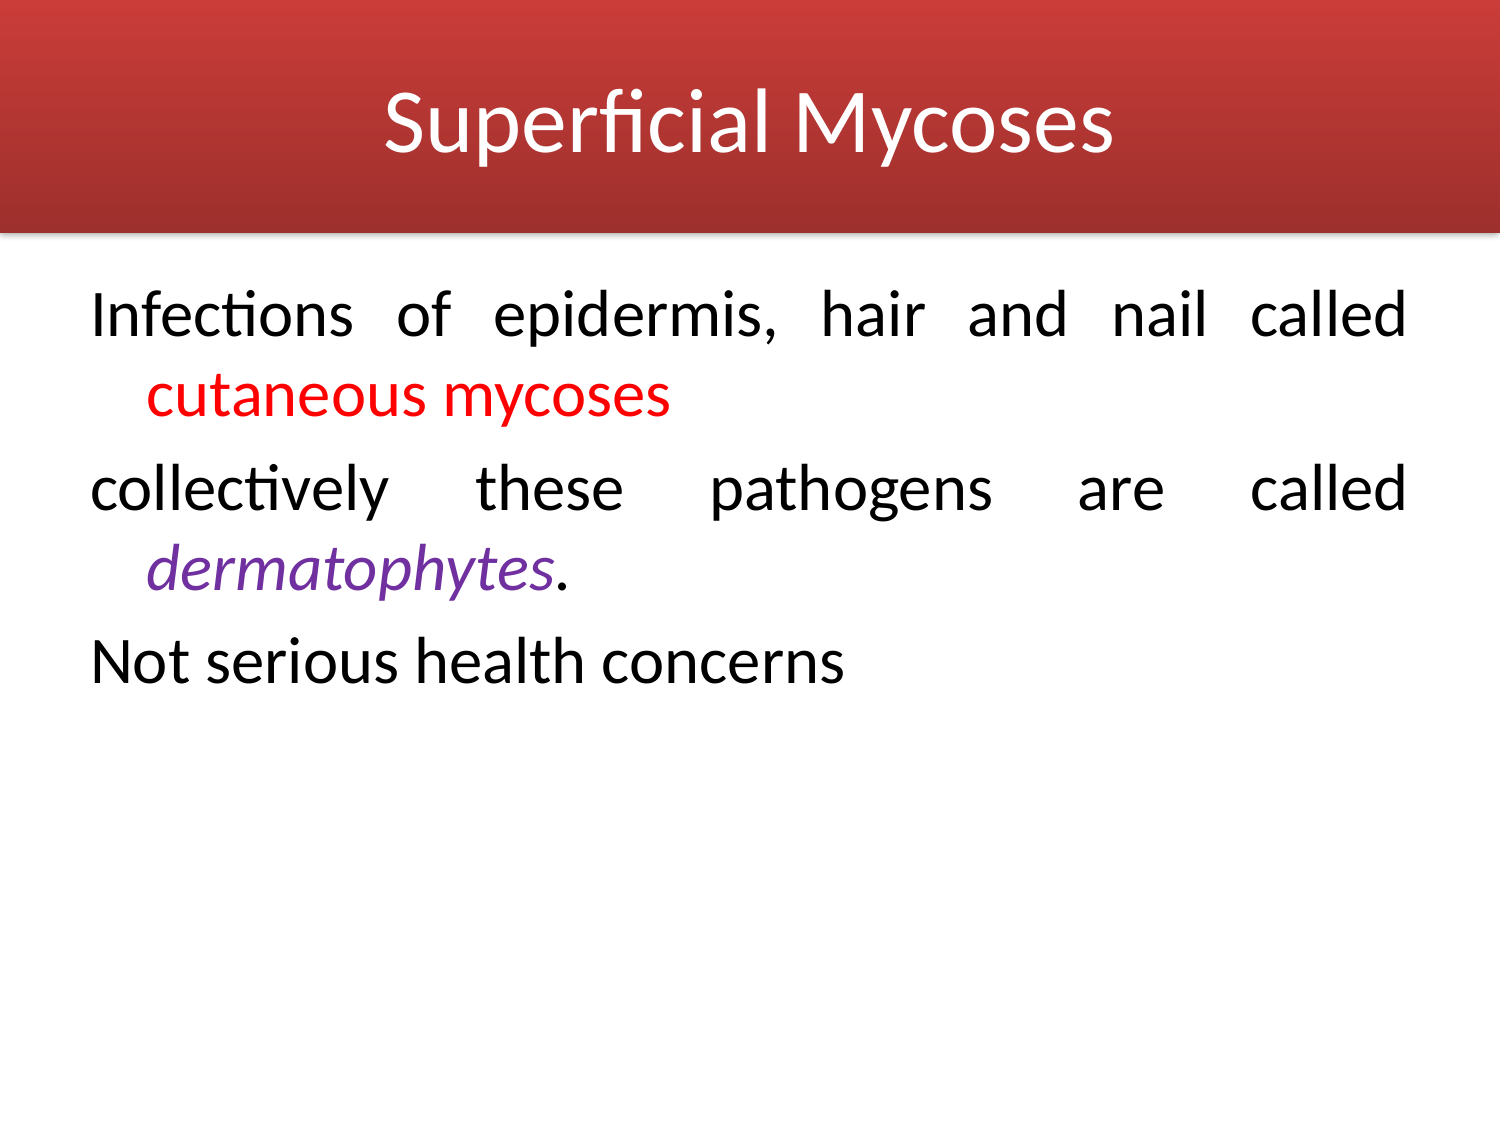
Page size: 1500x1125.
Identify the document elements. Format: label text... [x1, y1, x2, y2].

title Superficial Mycoses [0, 0, 1500, 233]
list Infections of epidermis, hair and nail called cutaneous mycoses collectively these pathogens are called dermatophytes. Not serious health concerns [75, 262, 1425, 1005]
